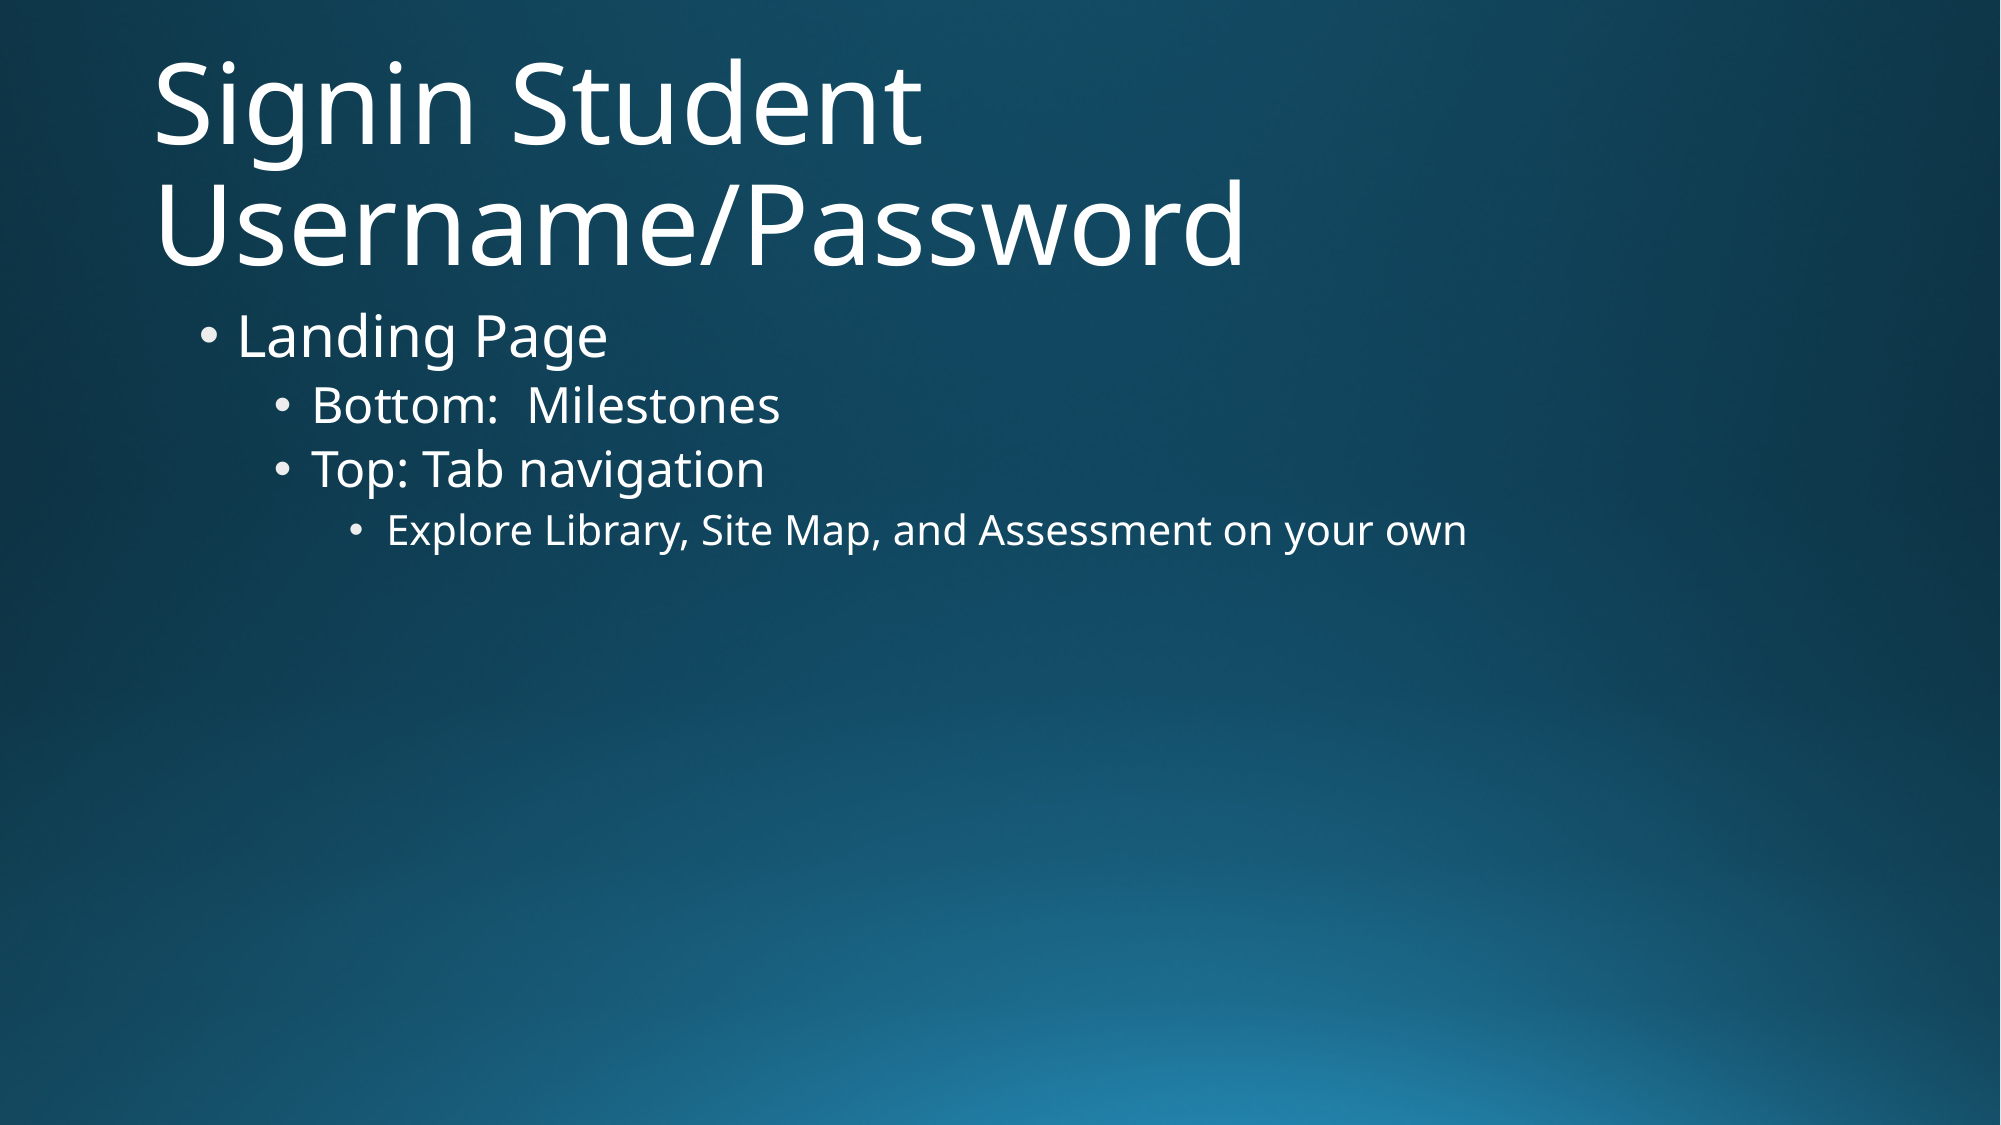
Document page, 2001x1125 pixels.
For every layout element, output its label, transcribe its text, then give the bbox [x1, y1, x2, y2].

title Signin Student Username/Password [137, 59, 1863, 278]
list Landing Page Bottom: Milestones Top: Tab navigation Explore Library, Site Map, and Assessment on your own [183, 299, 1863, 1014]
picture [0, 0, 2001, 1125]
